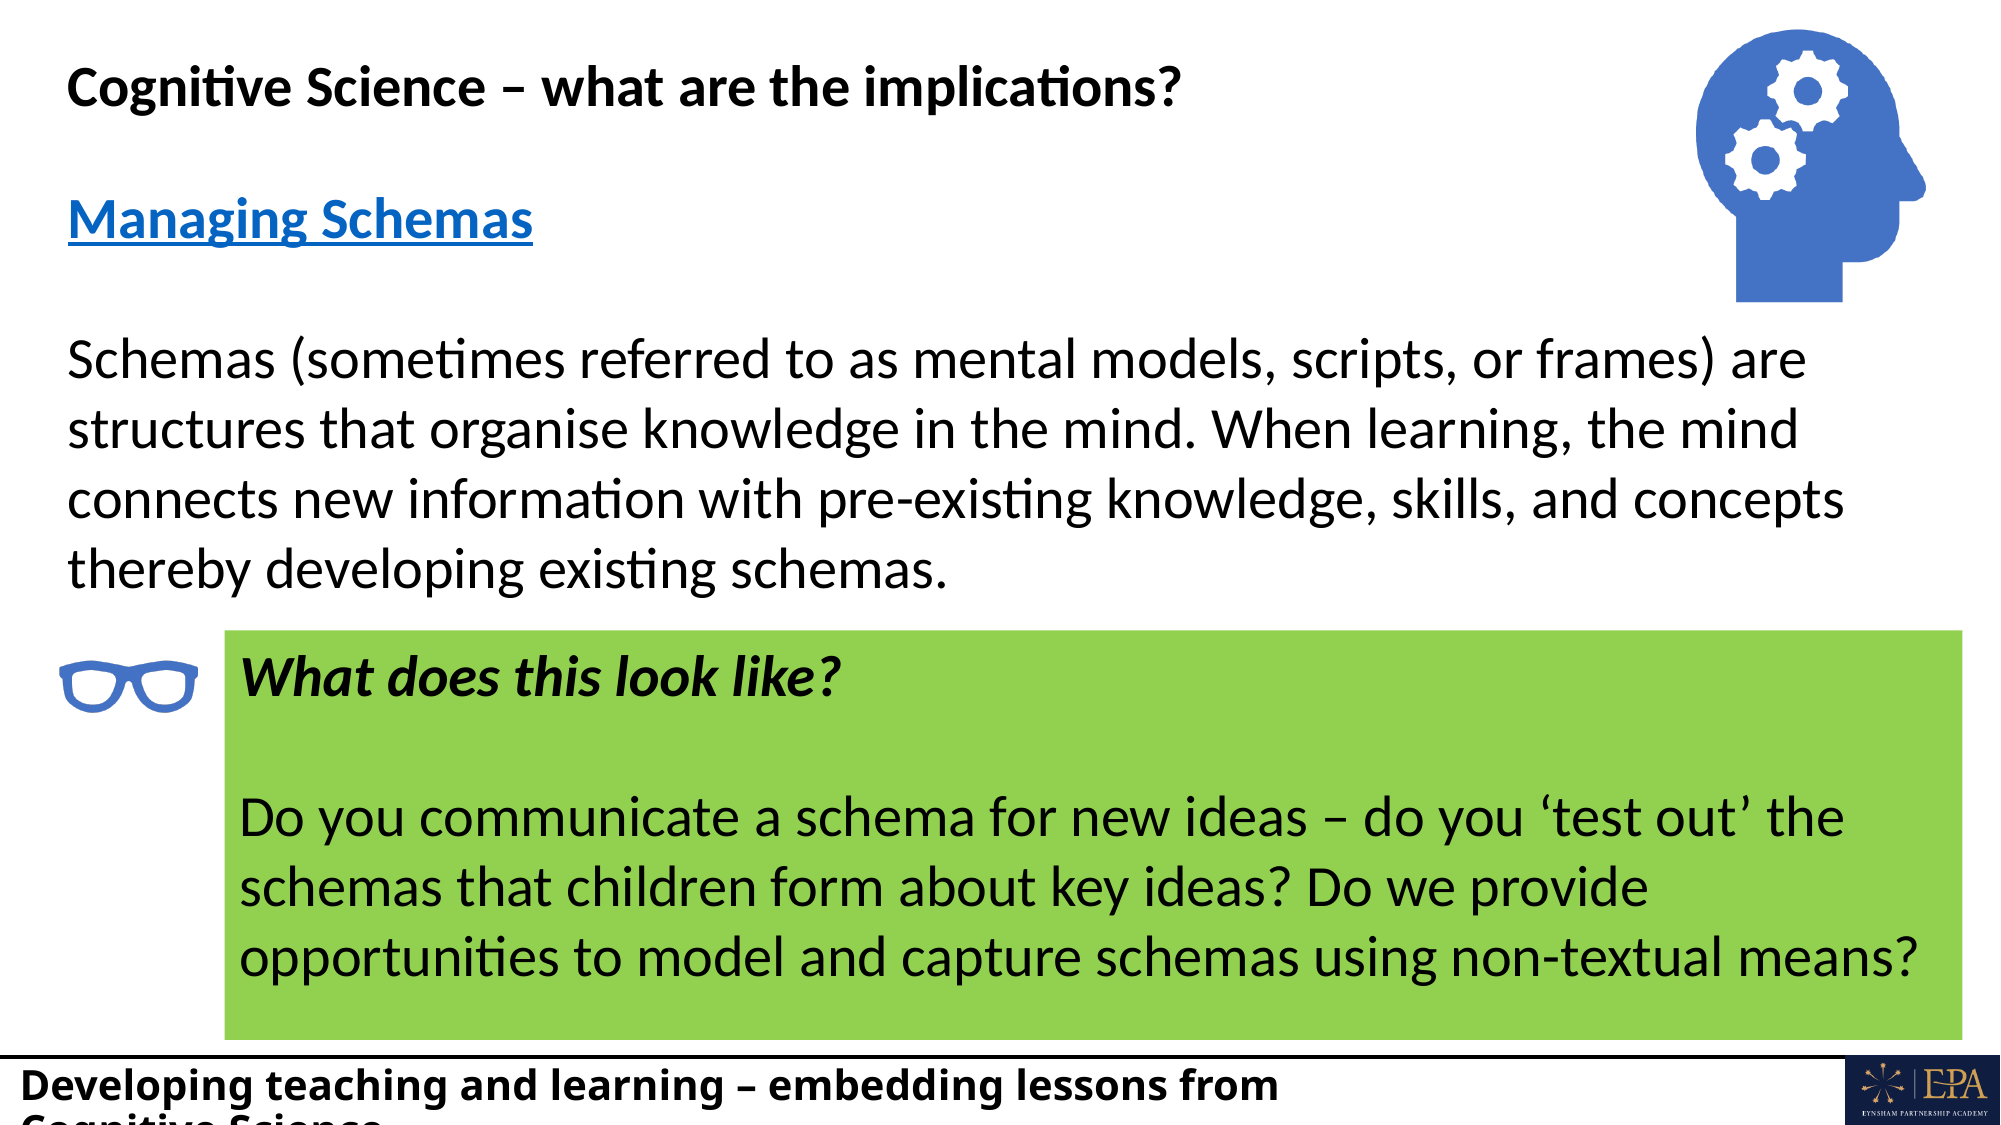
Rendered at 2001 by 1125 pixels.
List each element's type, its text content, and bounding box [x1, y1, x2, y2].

text_box What does this look like? Do you communicate a schema for new ideas – do you ‘test out’ the schemas that children form about key ideas? Do we provide opportunities to model and capture schemas using non-textual means? [224, 630, 1963, 1040]
text_box Managing Schemas Schemas (sometimes referred to as mental models, scripts, or frames) are structures that organise knowledge in the mind. When learning, the mind connects new information with pre-existing knowledge, skills, and concepts thereby developing existing schemas. [53, 172, 1888, 608]
picture [52, 611, 204, 762]
picture [1648, 10, 1973, 335]
picture [1844, 1055, 2000, 1125]
text_box Cognitive Science – what are the implications? [53, 41, 1272, 126]
